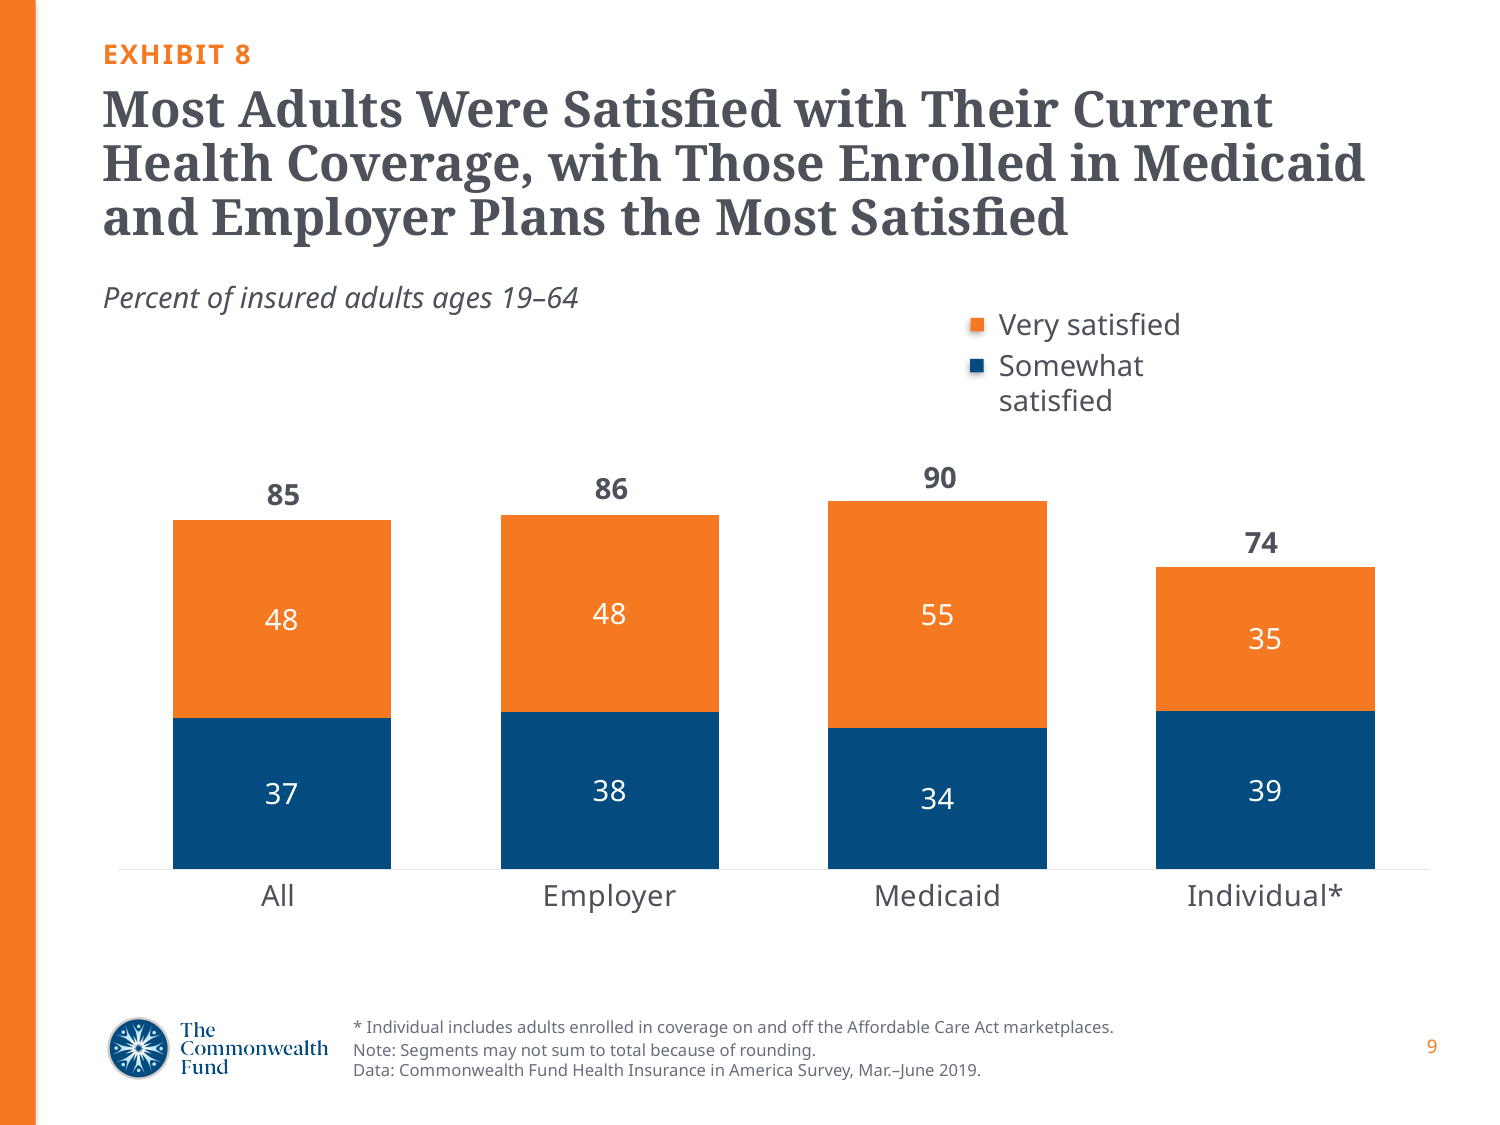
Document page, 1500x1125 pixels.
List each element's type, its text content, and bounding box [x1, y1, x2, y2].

title Most Adults Were Satisfied with Their Current Health Coverage, with Those Enrolled in Medicaid and Employer Plans the Most Satisfied [102, 84, 1431, 254]
chart [102, 278, 1431, 945]
picture [85, 998, 354, 1123]
subtitle EXHIBIT 8 [102, 29, 1431, 70]
list * Individual includes adults enrolled in coverage on and off the Affordable Care Act marketplaces. Note: Segments may not sum to total because of rounding. Data: Commonwealth Fund Health Insurance in America Survey, Mar.–June 2019. [353, 984, 1391, 1112]
